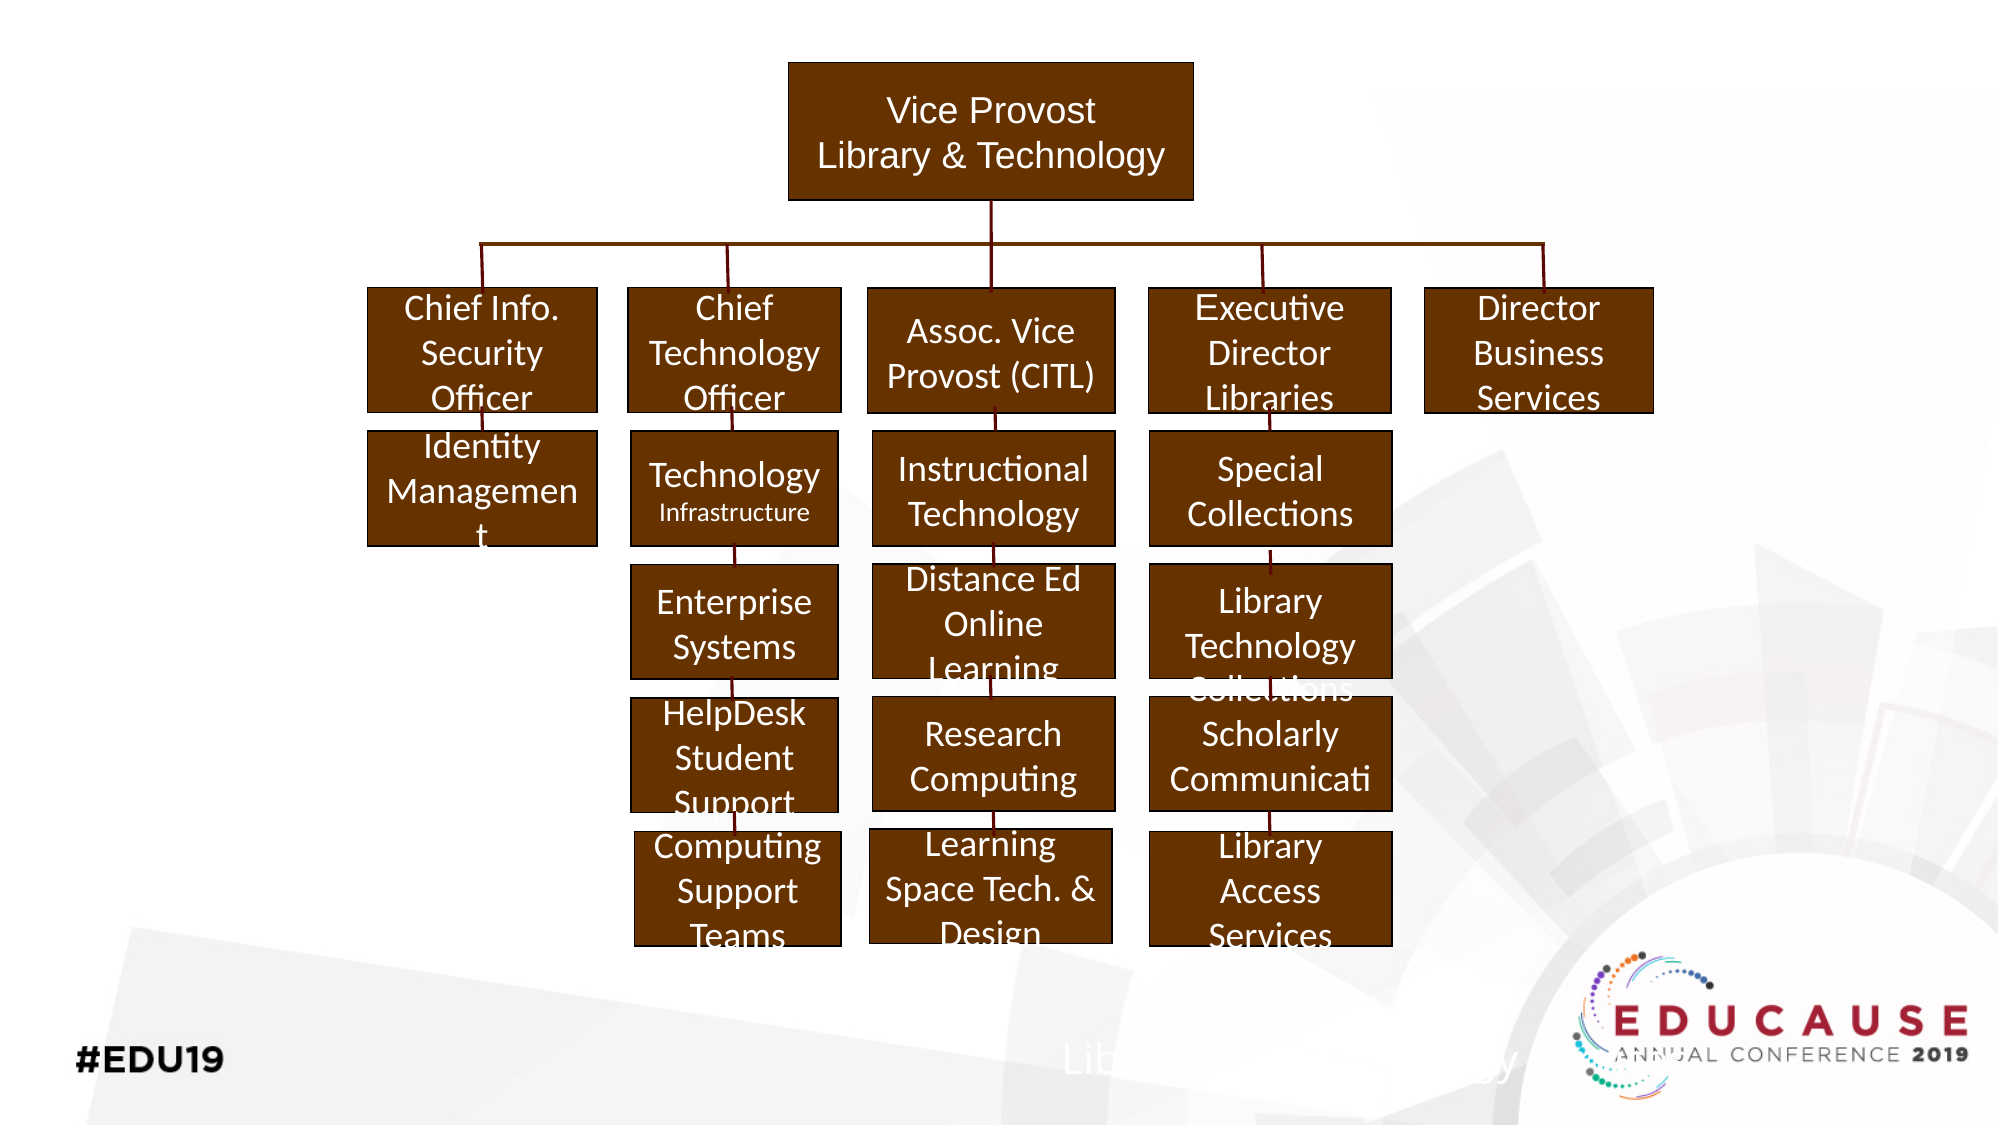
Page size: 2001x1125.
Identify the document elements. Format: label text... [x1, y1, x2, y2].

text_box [367, 62, 1654, 946]
picture [0, 0, 2001, 1125]
text_box Library and Technology Services [1025, 1025, 1725, 1091]
